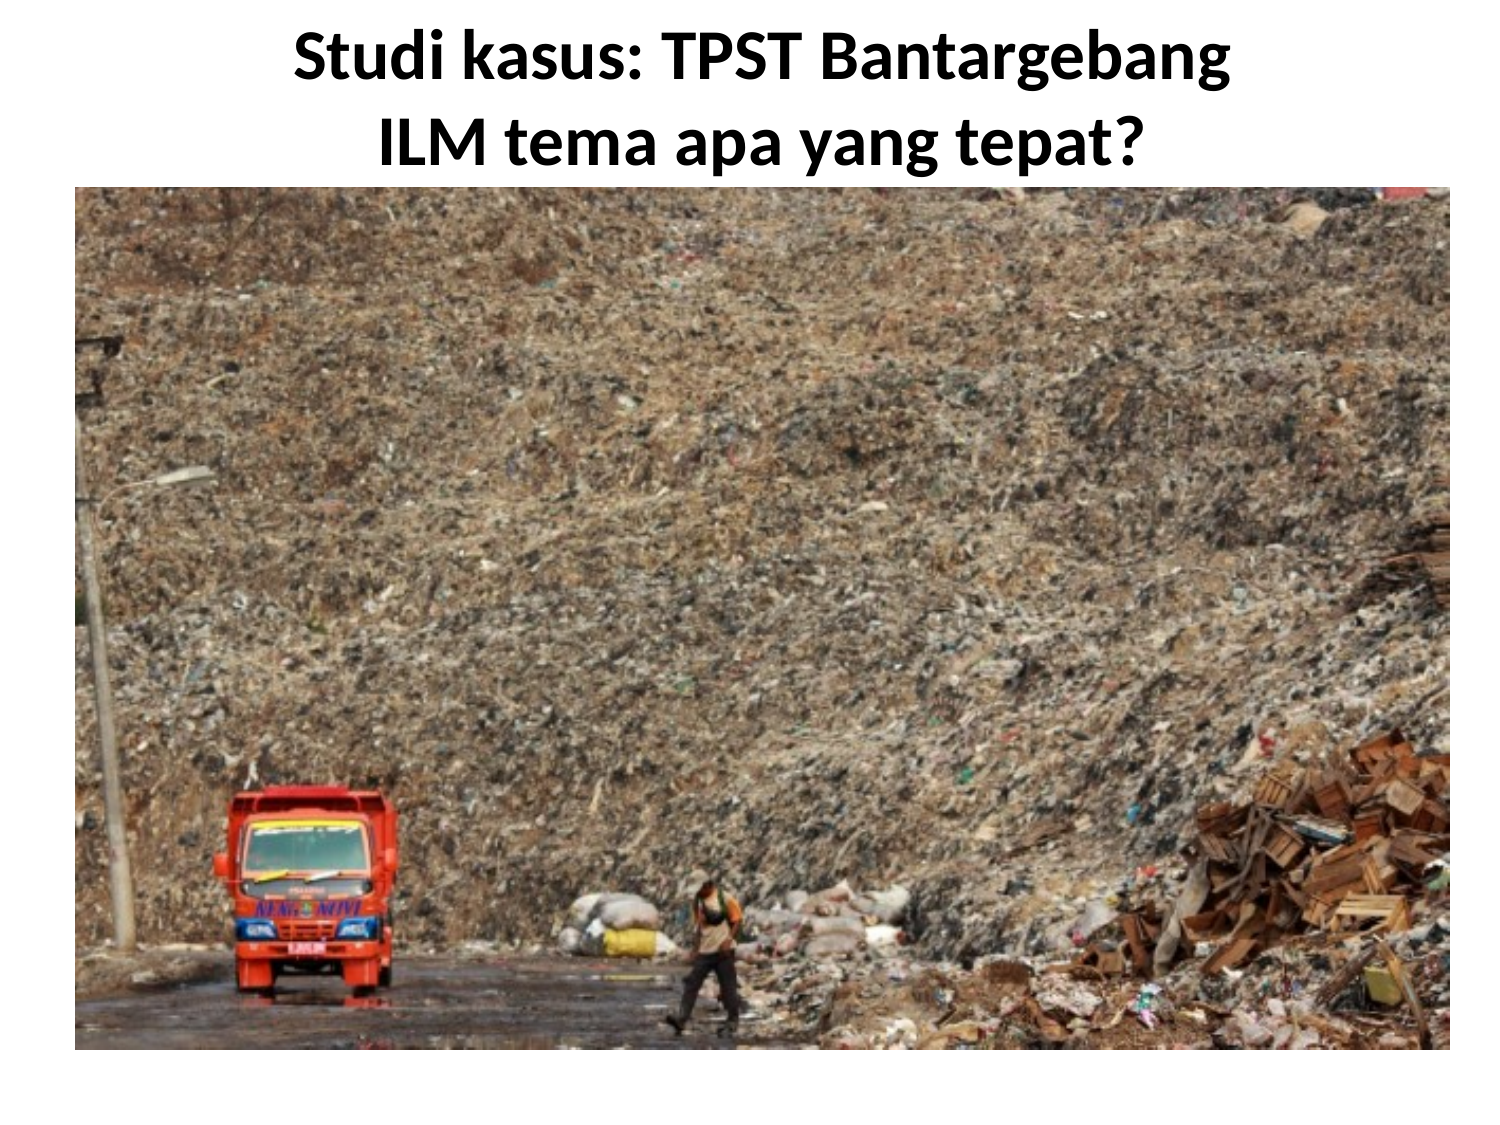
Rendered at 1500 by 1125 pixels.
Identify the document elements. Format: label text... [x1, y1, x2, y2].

title Studi kasus: TPST Bantargebang ILM tema apa yang tepat? [87, 0, 1438, 185]
picture [74, 187, 1450, 1051]
